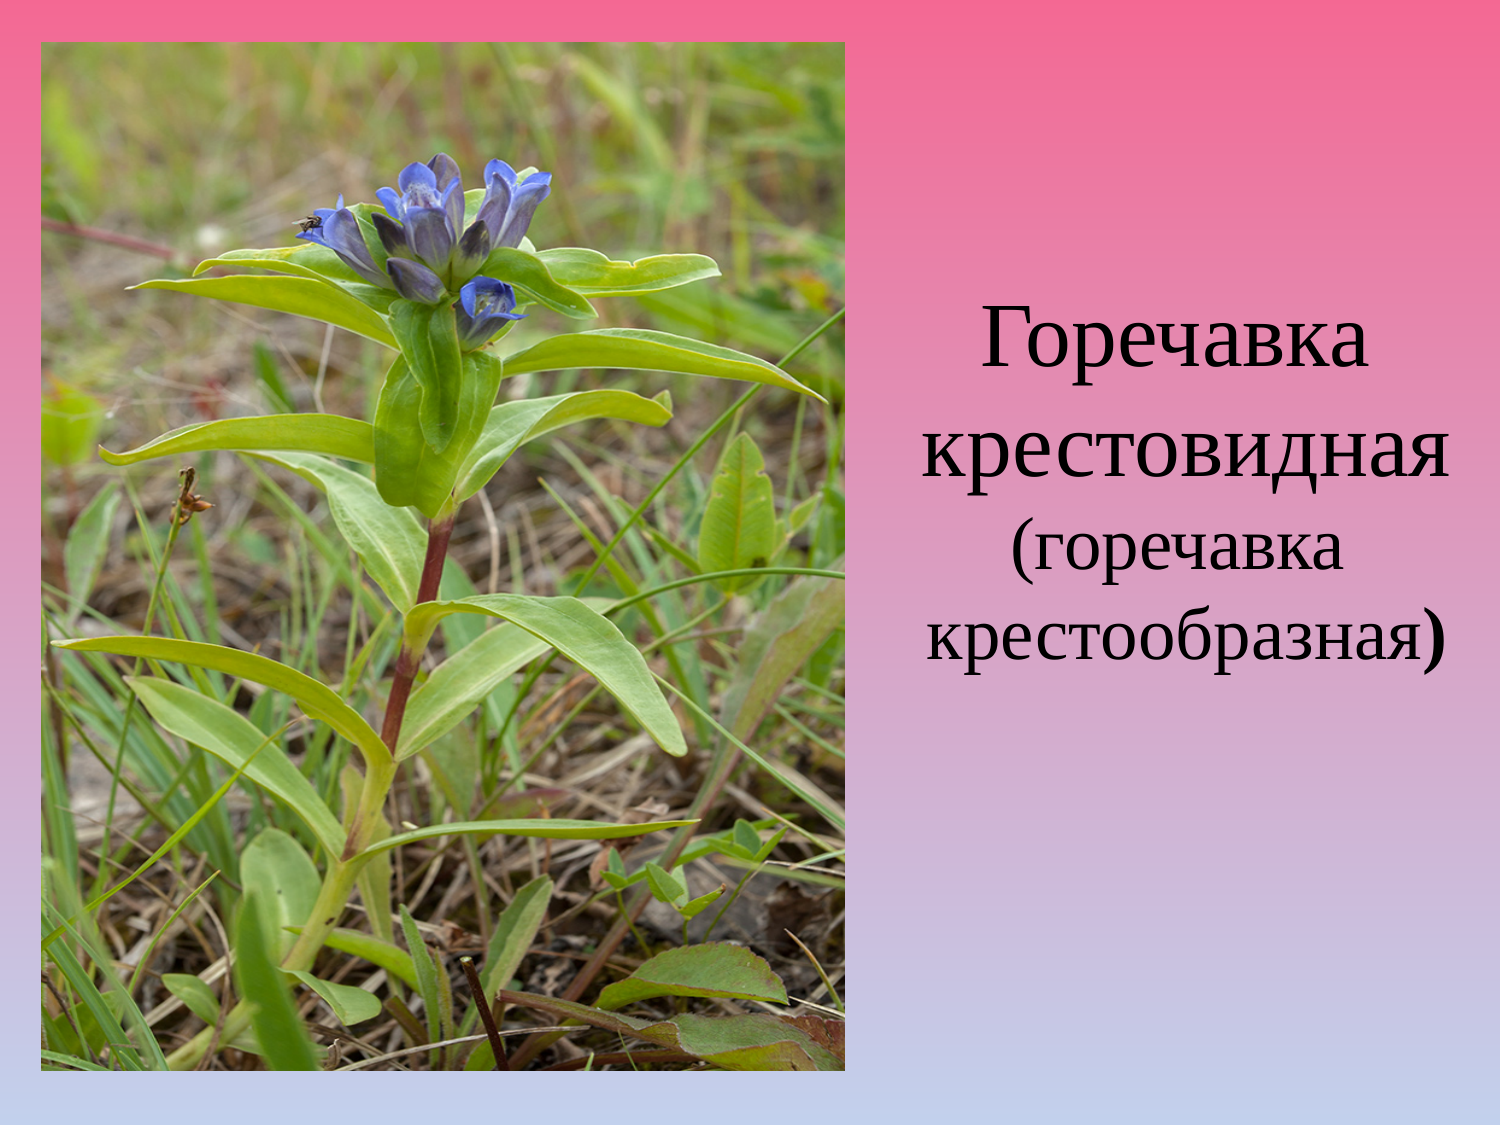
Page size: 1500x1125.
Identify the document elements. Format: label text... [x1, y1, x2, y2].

picture [40, 42, 845, 1071]
text_box Горечавка крестовидная (горечавка крестообразная) [903, 267, 1471, 682]
